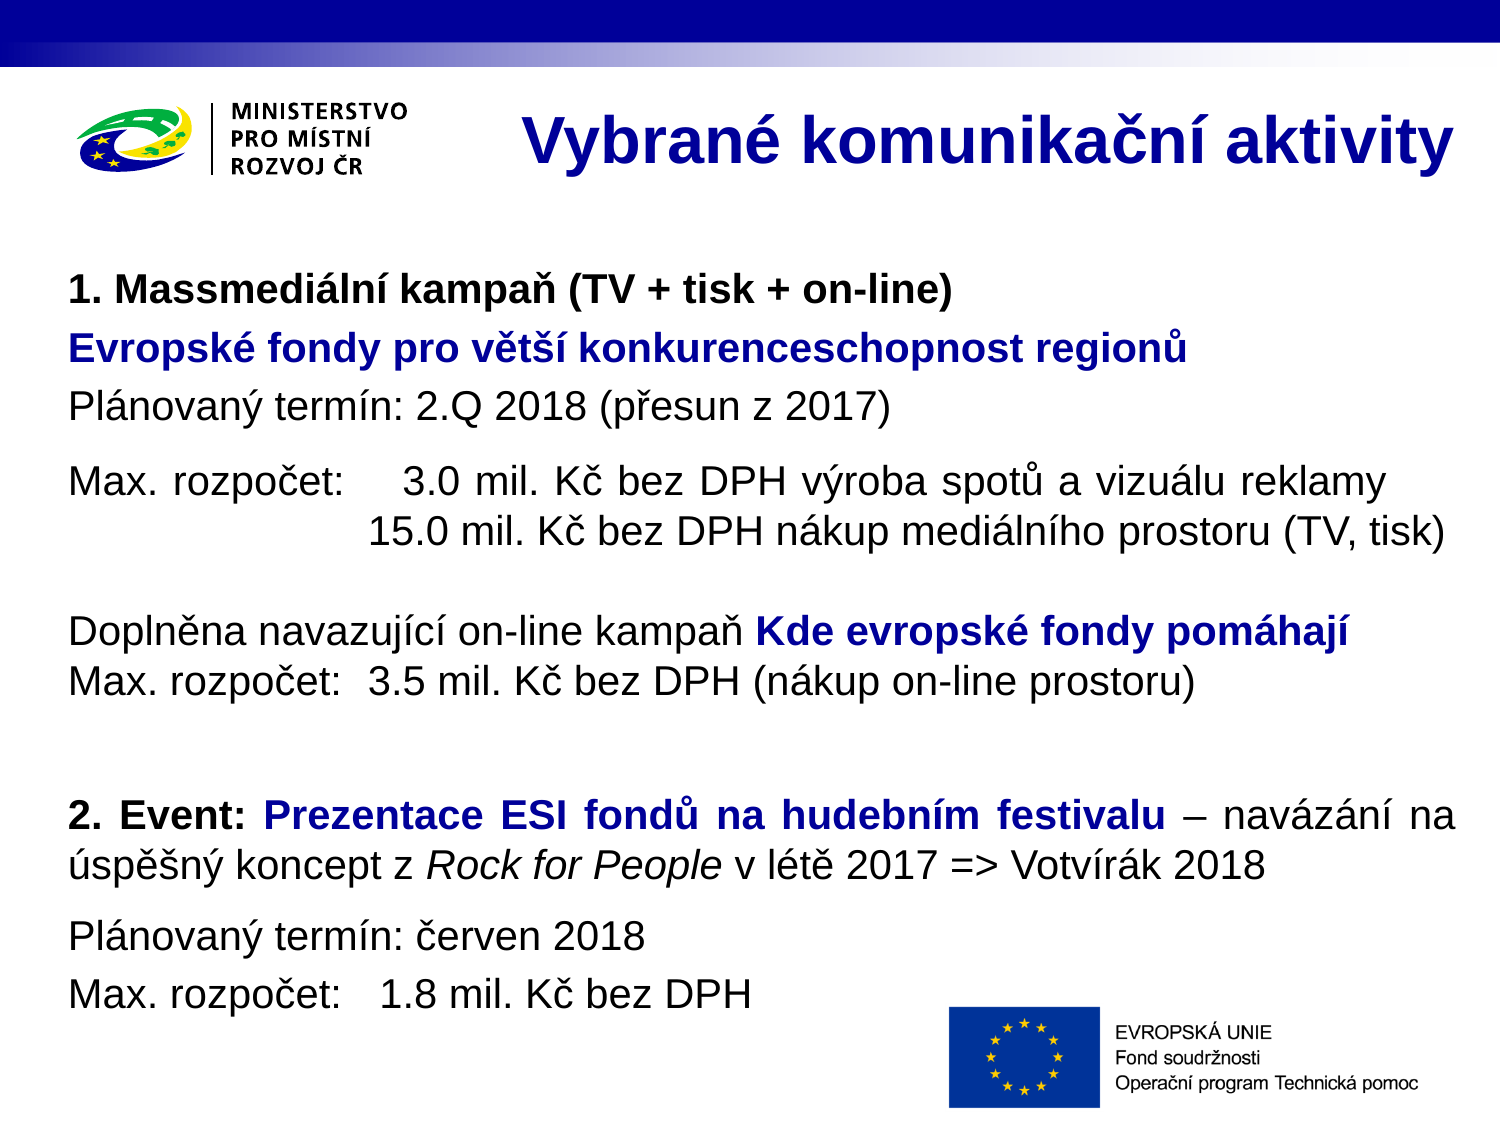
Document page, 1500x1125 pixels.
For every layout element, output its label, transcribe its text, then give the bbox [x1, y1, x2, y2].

text_box Vybrané komunikační aktivity [501, 89, 1471, 173]
picture [915, 1035, 1452, 1125]
list 1. Massmediální kampaň (TV + tisk + on-line) Evropské fondy pro větší konkurenceschopnost regionů Plánovaný termín: 2.Q 2018 (přesun z 2017) Max. rozpočet: 3.0 mil. Kč bez DPH výroba spotů a vizuálu reklamy 15.0 mil. Kč bez DPH nákup mediálního prostoru (TV, tisk) Doplněna navazující on-line kampaň Kde evropské fondy pomáhají Max. rozpočet: 3.5 mil. Kč bez DPH (nákup on-line prostoru) 2. Event: Prezentace ESI fondů na hudebním festivalu – navázání na úspěšný koncept z Rock for People v létě 2017 =˃ Votvírák 2018 Plánovaný termín: červen 2018 Max. rozpočet: 1.8 mil. Kč bez DPH [53, 267, 1471, 1035]
